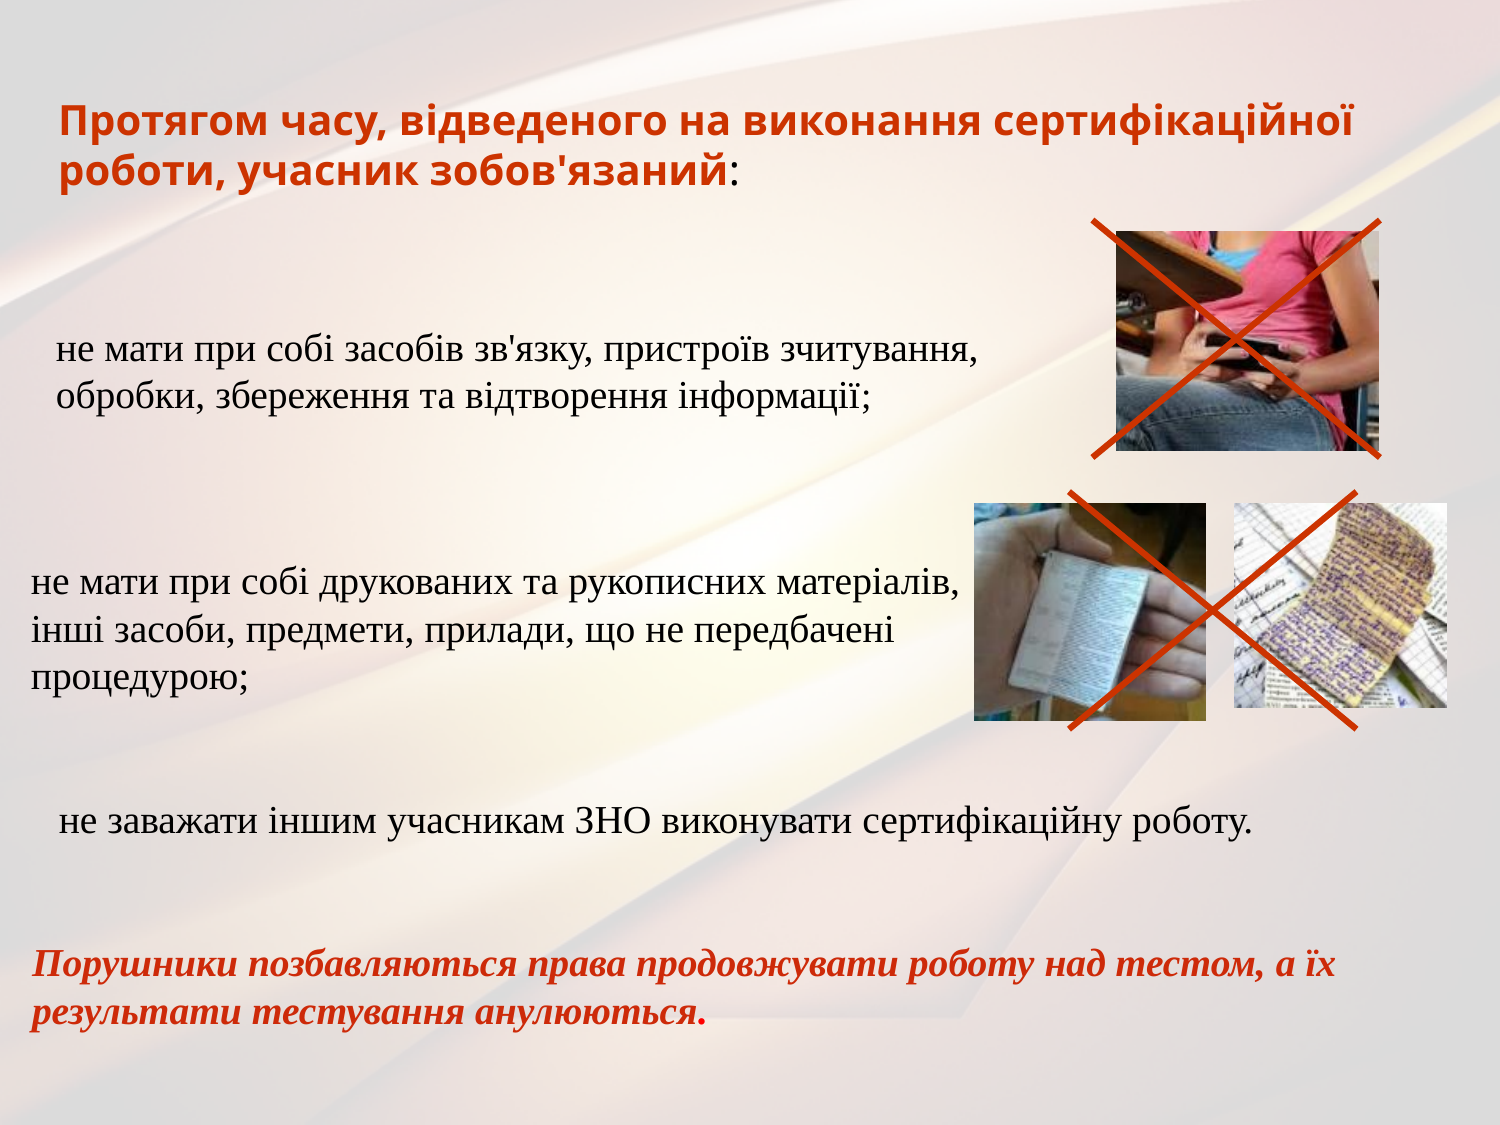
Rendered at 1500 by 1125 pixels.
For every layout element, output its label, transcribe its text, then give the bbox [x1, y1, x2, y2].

text_box не мати при собі друкованих та рукописних матеріалів, інші засоби, предмети, прилади, що не передбачені процедурою; [16, 547, 967, 706]
text_box не заважати іншим учасникам ЗНО виконувати сертифікаційну роботу. [43, 786, 1379, 850]
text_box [1068, 491, 1357, 730]
text_box Протягом часу, відведеного на виконання сертифікаційної роботи, учасник зобов'язаний: [43, 86, 1494, 202]
text_box Порушники позбавляються права продовжувати роботу над тестом, а їх результати тестування анулюються. [17, 929, 1447, 1040]
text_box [1092, 219, 1381, 458]
picture [0, 0, 1500, 1125]
text_box не мати при собі засобів зв'язку, пристроїв зчитування, обробки, збереження та відтворення інформації; [41, 314, 1029, 424]
